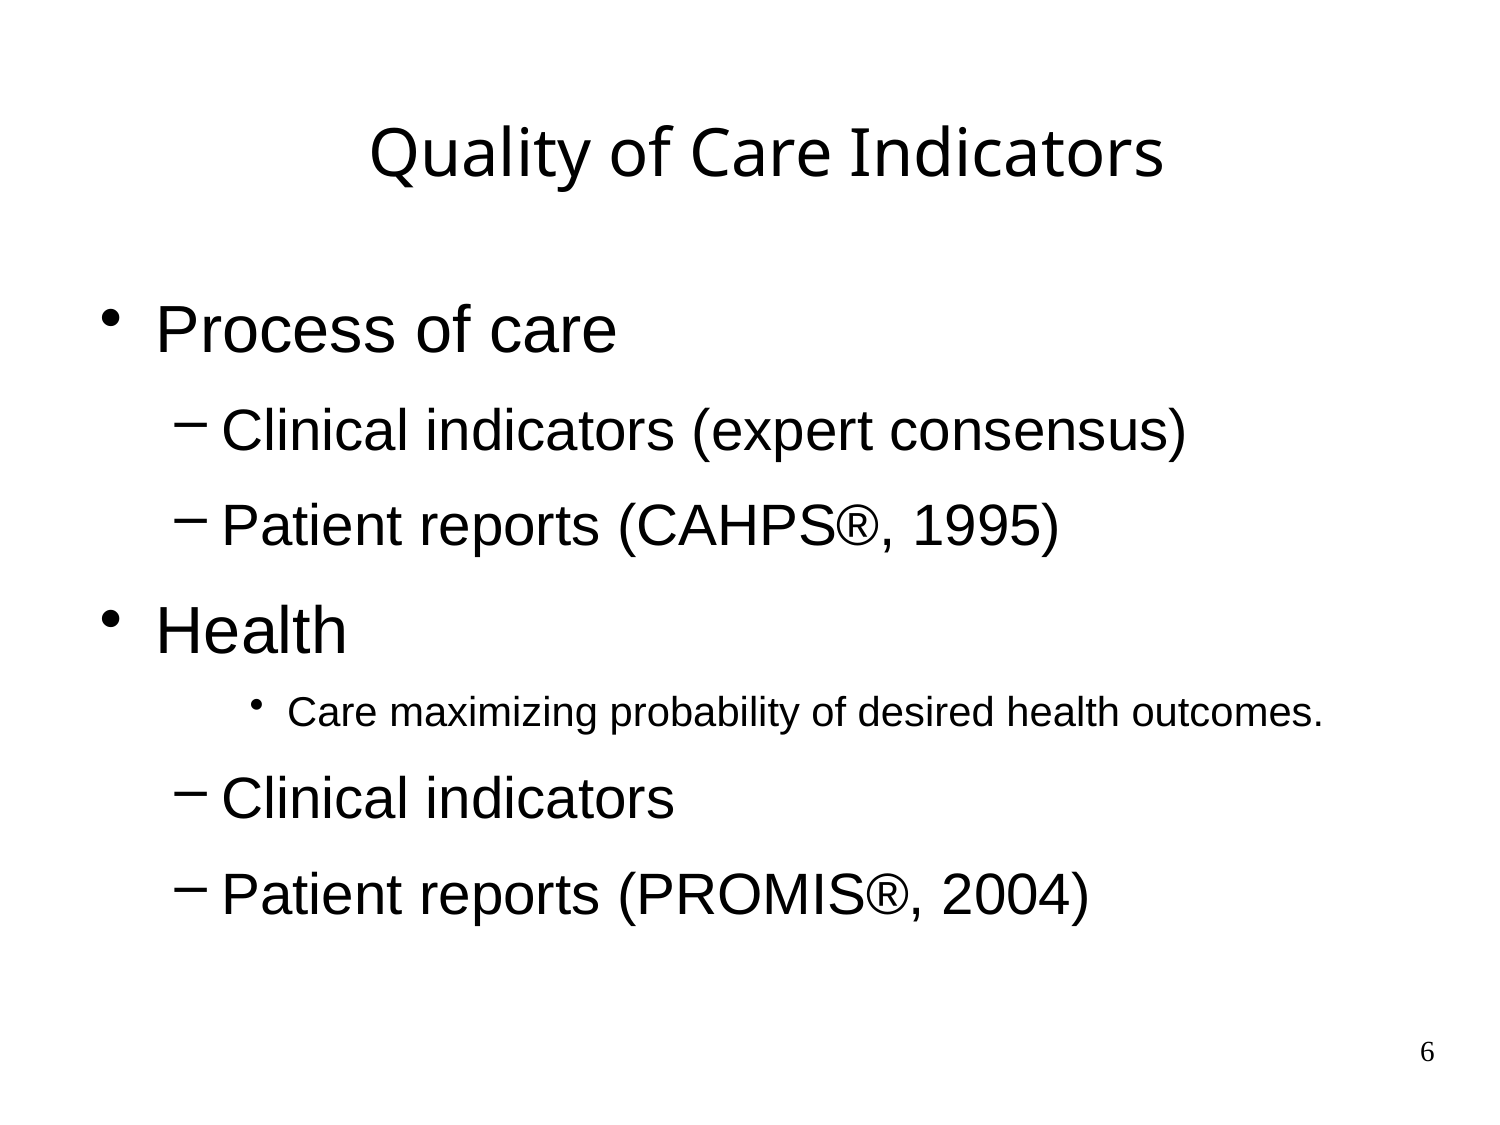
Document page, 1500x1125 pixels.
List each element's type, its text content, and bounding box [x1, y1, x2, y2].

slide_number 6 [1209, 1024, 1451, 1103]
title Quality of Care Indicators [0, 37, 1500, 263]
list Process of care Clinical indicators (expert consensus) Patient reports (CAHPS®, 1995) Health Care maximizing probability of desired health outcomes. Clinical indicators Patient reports (PROMIS®, 2004) [84, 262, 1500, 1006]
